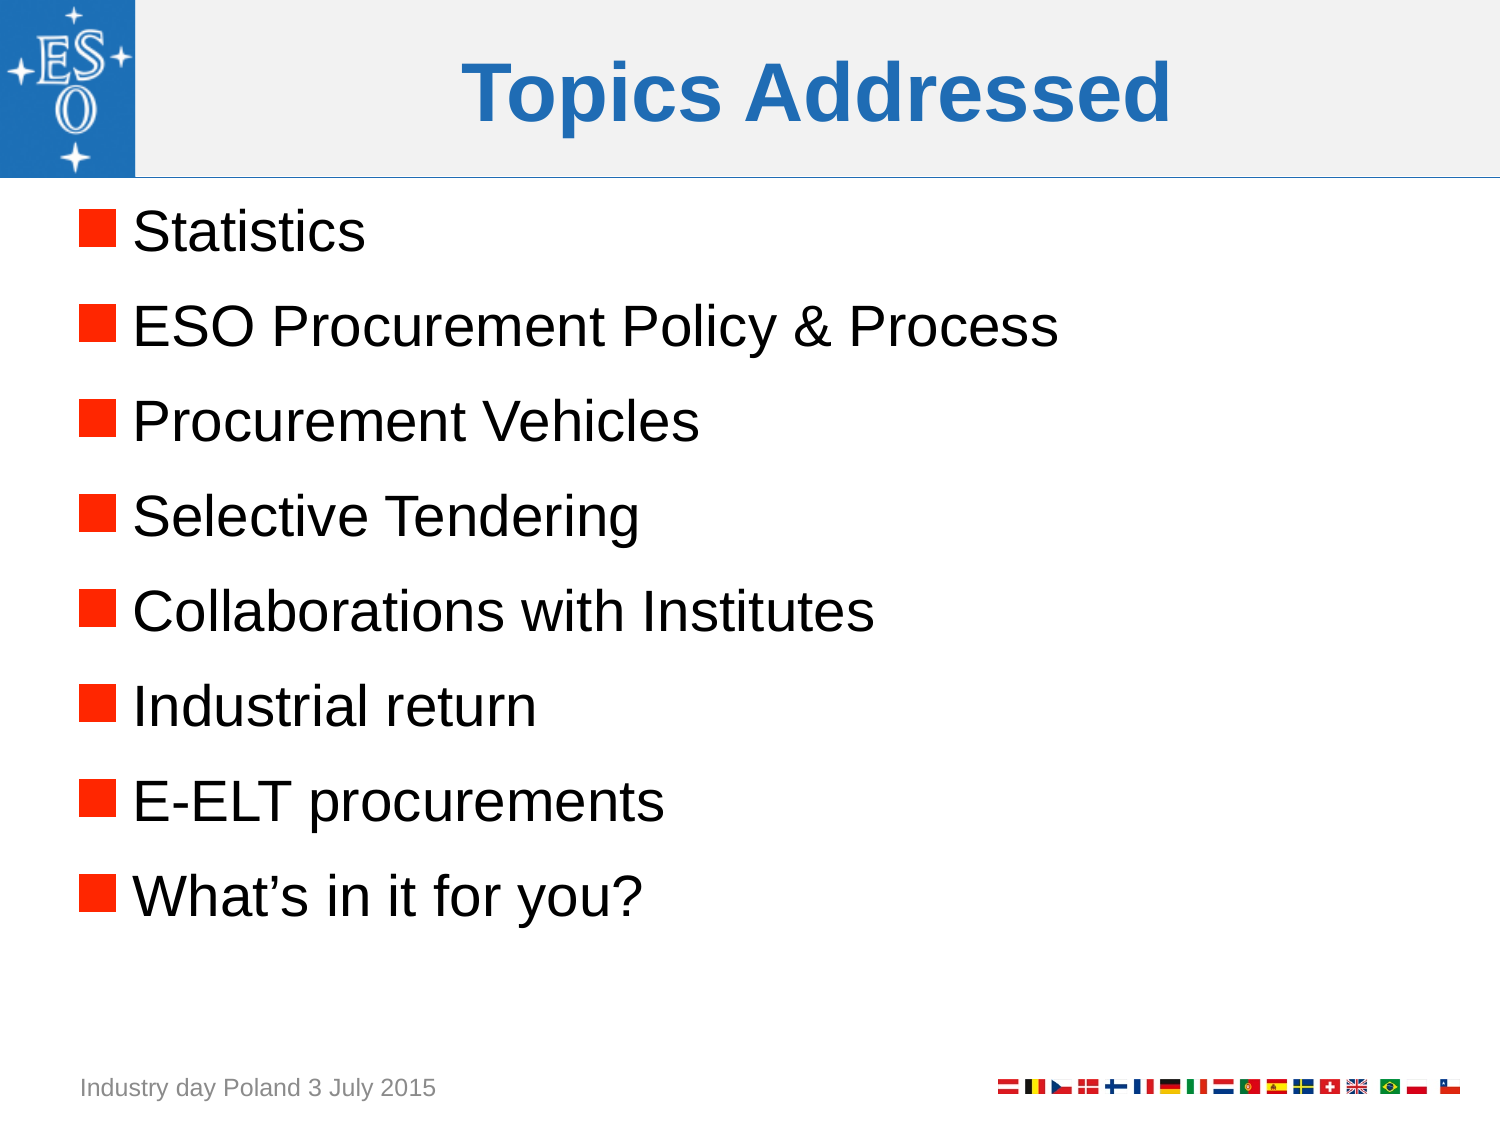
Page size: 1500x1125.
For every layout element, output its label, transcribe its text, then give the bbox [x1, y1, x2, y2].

footer Industry day Poland 3 July 2015 [64, 1056, 572, 1117]
picture [79, 779, 116, 817]
picture [79, 589, 116, 627]
list Statistics ESO Procurement Policy & Process Procurement Vehicles Selective Tendering Collaborations with Institutes Industrial return E-ELT procurements What’s in it for you? [64, 185, 1500, 1052]
picture [79, 209, 116, 247]
picture [79, 399, 116, 437]
picture [998, 1079, 1460, 1094]
picture [79, 874, 116, 912]
title Topics Addressed [135, 0, 1500, 176]
picture [79, 684, 116, 722]
picture [79, 494, 116, 532]
picture [79, 304, 116, 342]
